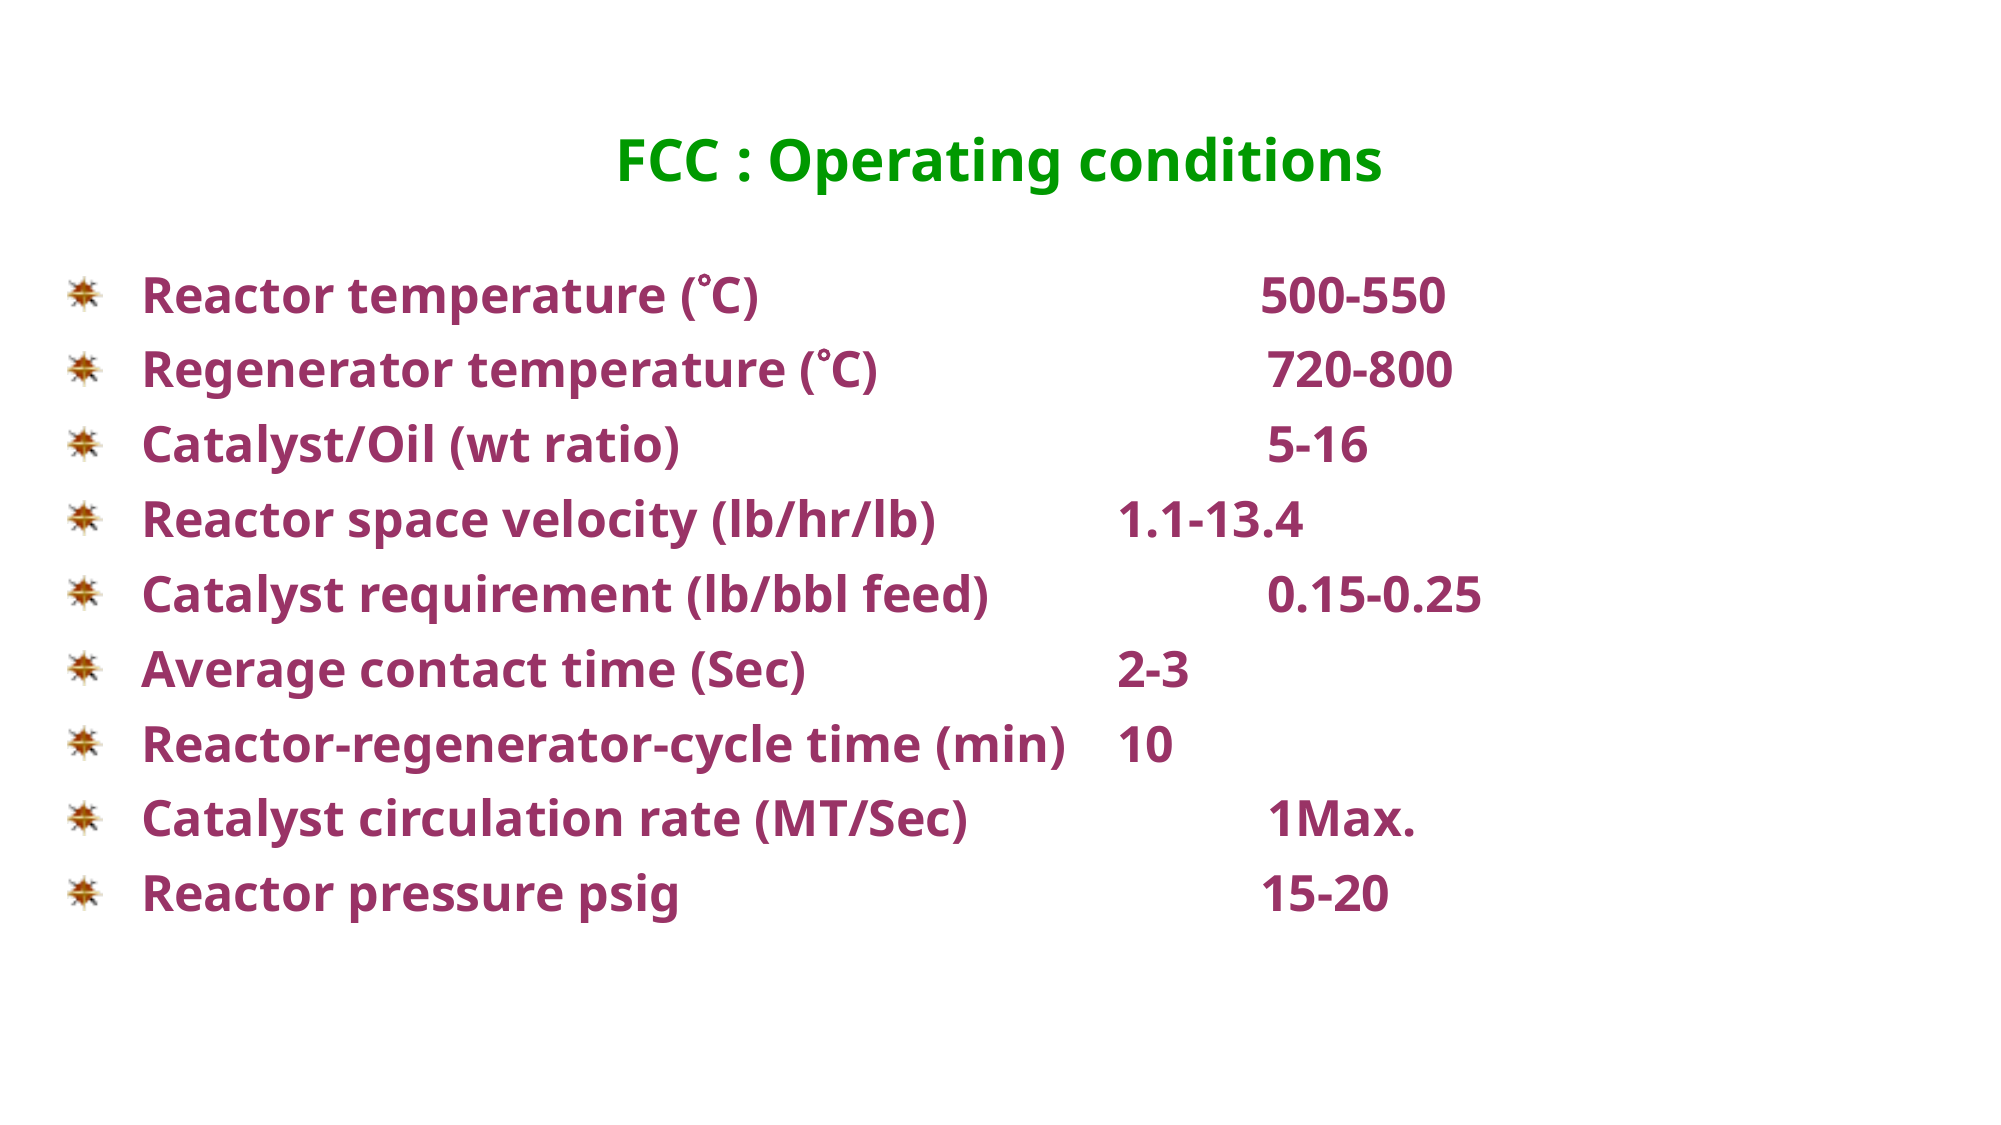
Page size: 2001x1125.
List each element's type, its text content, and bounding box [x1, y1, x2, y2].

picture [67, 276, 103, 312]
picture [67, 800, 103, 836]
picture [67, 575, 103, 611]
picture [67, 650, 103, 686]
picture [67, 875, 103, 911]
picture [67, 500, 103, 536]
picture [67, 725, 103, 761]
subtitle Reactor temperature (C) 500-550 Regenerator temperature (C) 720-800 Catalyst/Oil (wt ratio) 5-16 Reactor space velocity (lb/hr/lb) 1.1-13.4 Catalyst requirement (lb/bbl feed) 0.15-0.25 Average contact time (Sec) 2-3 Reactor-regenerator-cycle time (min) 10 Catalyst circulation rate (MT/Sec) 1Max. Reactor pressure psig 15-20 [52, 262, 1946, 1063]
picture [67, 351, 103, 387]
picture [67, 426, 103, 462]
title FCC : Operating conditions [362, 112, 1638, 213]
